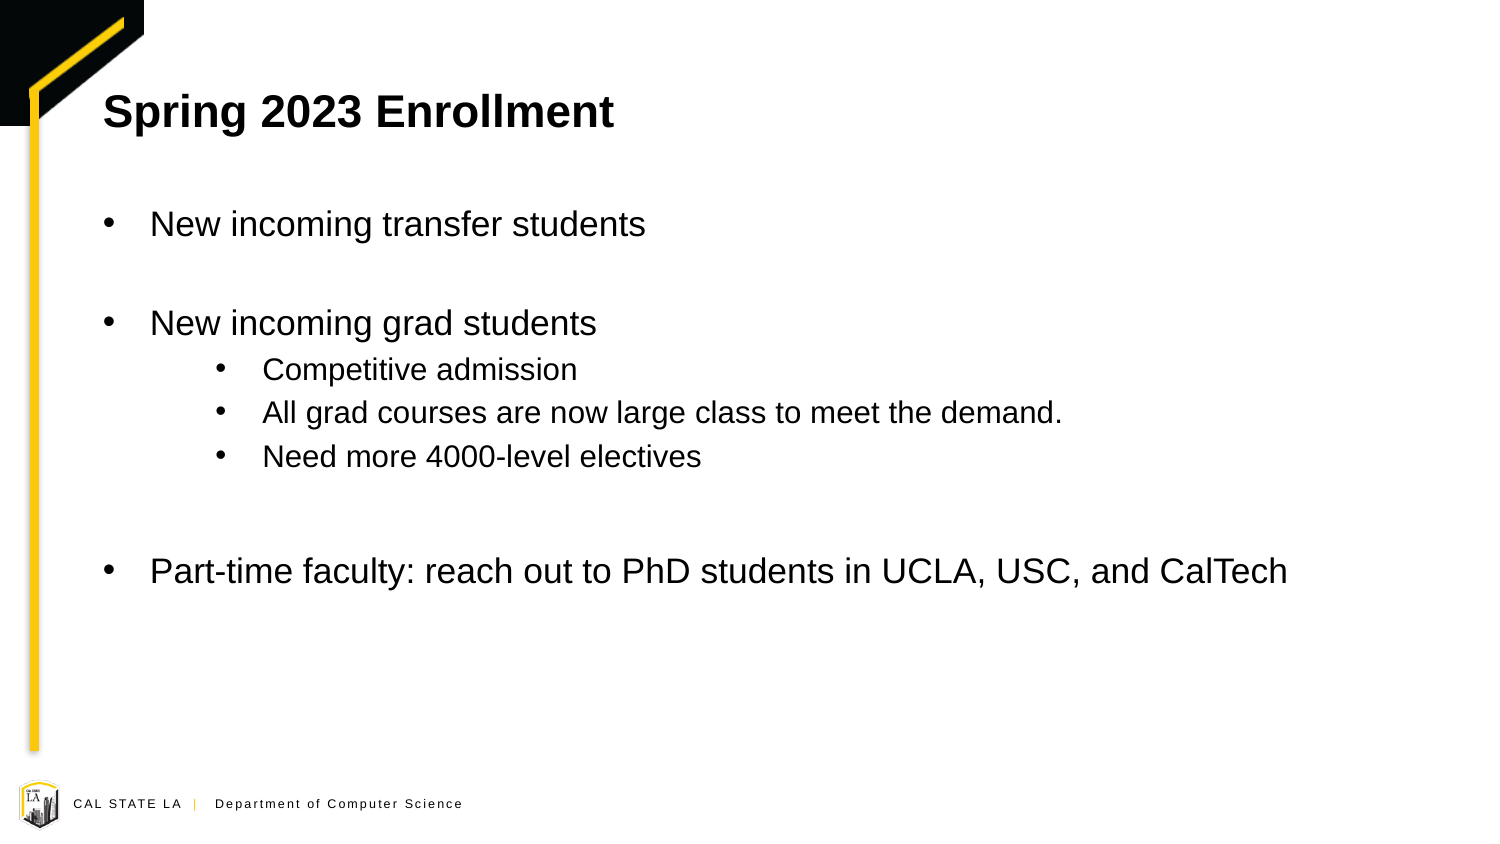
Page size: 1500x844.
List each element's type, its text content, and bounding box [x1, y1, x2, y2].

list New incoming transfer students New incoming grad students Competitive admission All grad courses are now large class to meet the demand. Need more 4000-level electives Part-time faculty: reach out to PhD students in UCLA, USC, and CalTech [87, 193, 1424, 751]
picture [0, 0, 144, 126]
picture [13, 774, 66, 831]
title Spring 2023 Enrollment [87, 38, 1424, 180]
